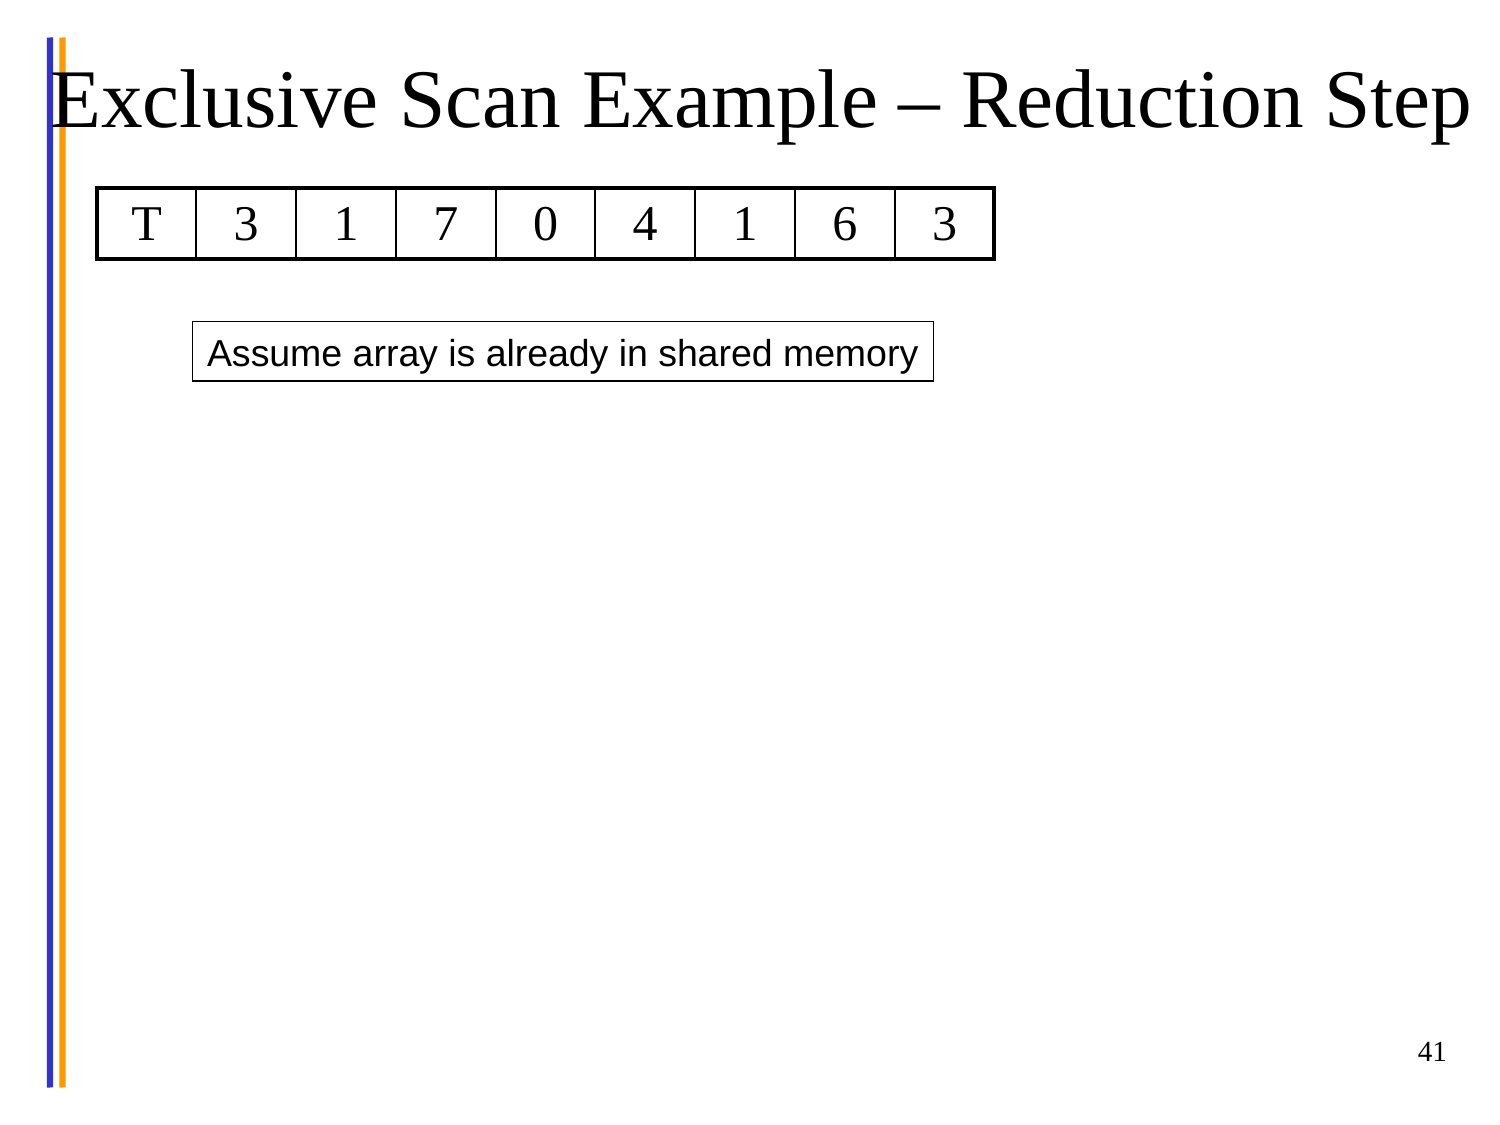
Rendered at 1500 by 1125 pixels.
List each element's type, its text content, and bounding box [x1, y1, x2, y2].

title Exclusive Scan Example – Reduction Step [24, 0, 1500, 188]
slide_number 41 [1149, 1024, 1463, 1101]
table_header T [99, 190, 195, 257]
table_header 7 [397, 190, 495, 257]
table_header 1 [696, 190, 794, 257]
table_header 3 [896, 190, 992, 257]
table_header 4 [596, 190, 694, 257]
text_box Assume array is already in shared memory [192, 321, 934, 382]
table_header 1 [297, 190, 395, 257]
table_header 6 [796, 190, 894, 257]
table_header 3 [197, 190, 295, 257]
table_header 0 [497, 190, 594, 257]
